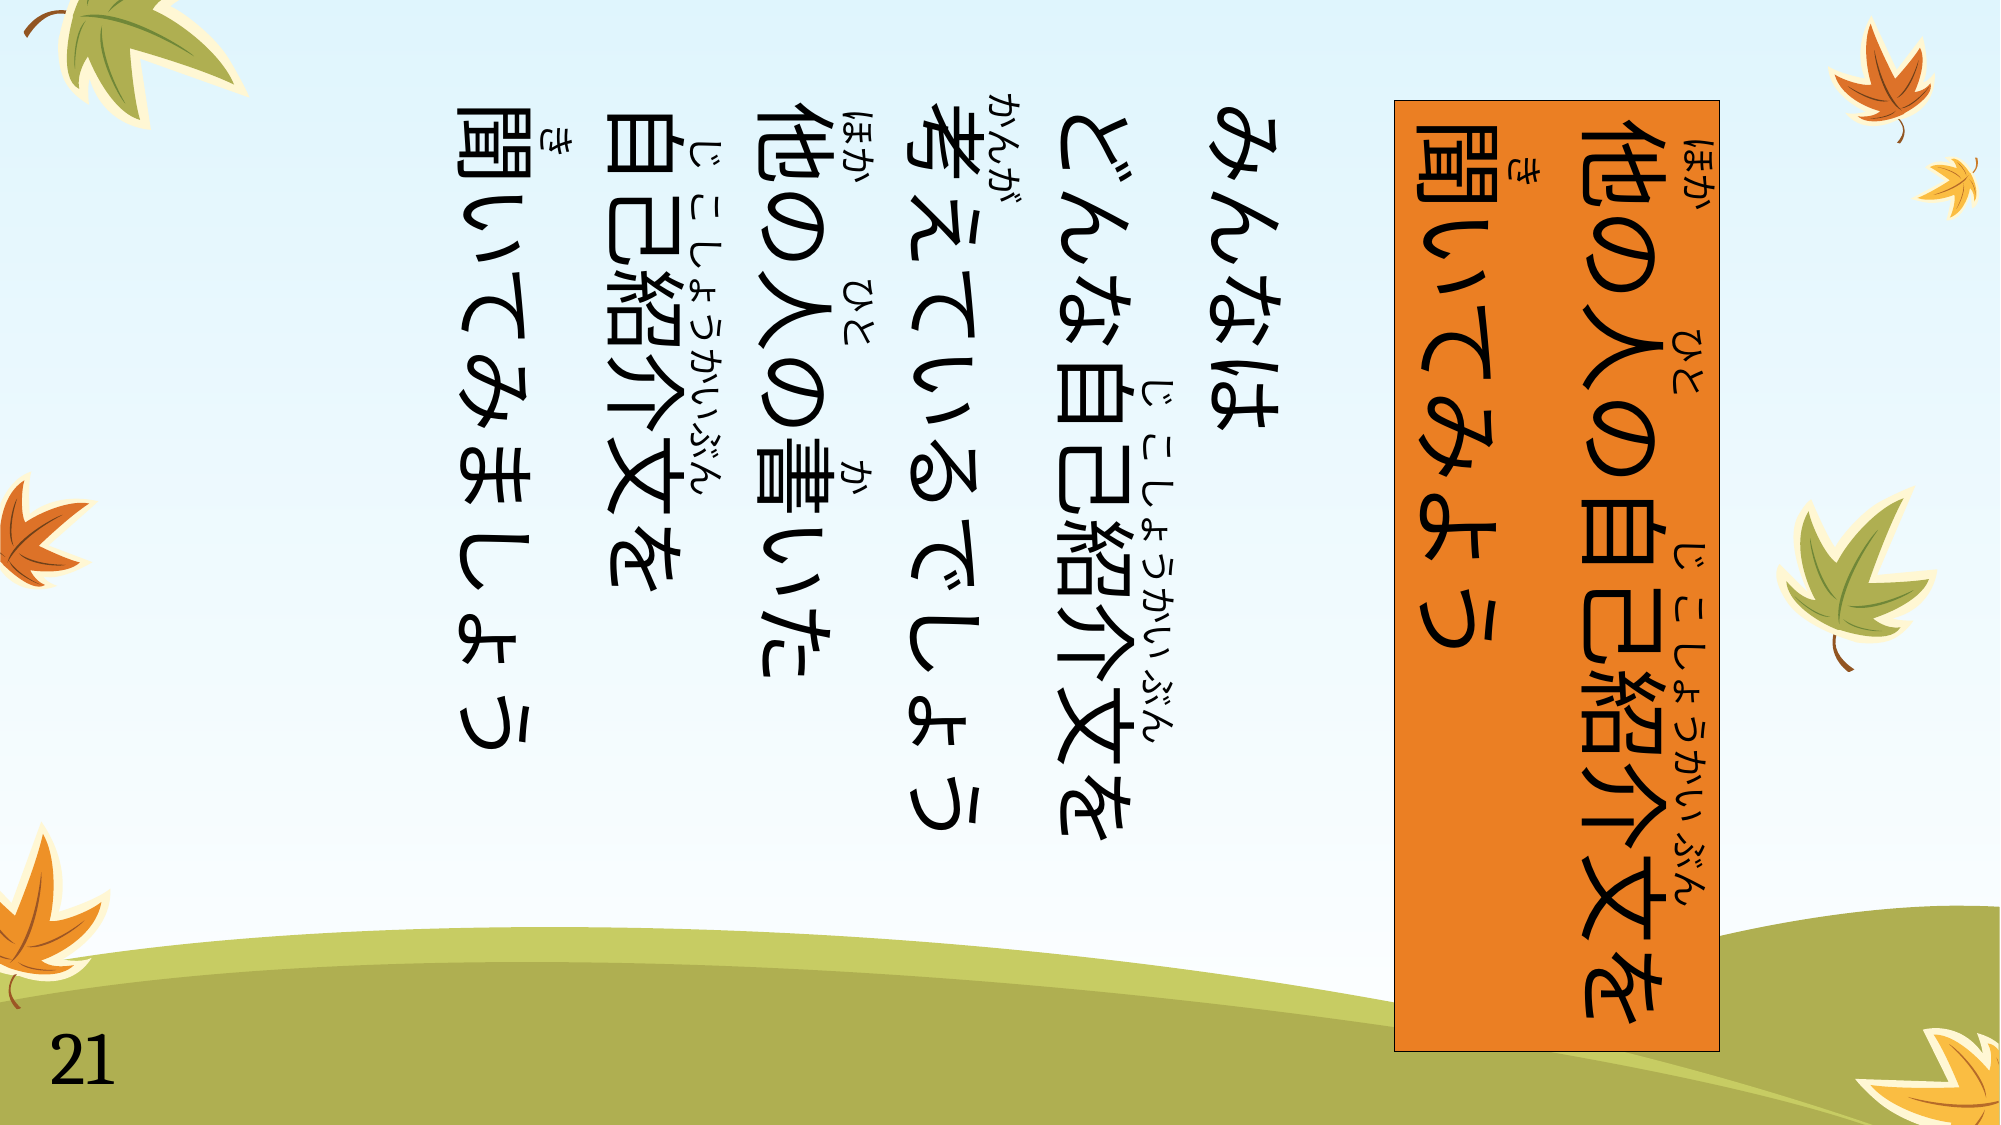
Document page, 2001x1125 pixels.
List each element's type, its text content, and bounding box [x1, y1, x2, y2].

text_box き [1479, 137, 1556, 191]
text_box じ こ しょうかい ぶん [1645, 521, 1721, 974]
text_box じ こ しょうかい ぶん [1113, 358, 1190, 791]
text_box か [811, 443, 888, 518]
text_box かんが [959, 76, 1036, 227]
text_box ほか [1654, 121, 1731, 213]
text_box じ こ しょうかいぶん [661, 119, 738, 533]
text_box ひと [1643, 311, 1720, 403]
text_box みんなは どんな自己紹介文を 考えているでしょう 他の人の書いた 自己紹介文を 聞いてみましょう [0, 87, 1356, 860]
text_box ほか [813, 94, 889, 185]
text_box 21 [35, 1001, 129, 1107]
text_box き [511, 107, 588, 161]
text_box ひと [815, 262, 891, 353]
text_box 他の人の自己紹介文を 聞いてみよう [1394, 100, 1720, 1052]
